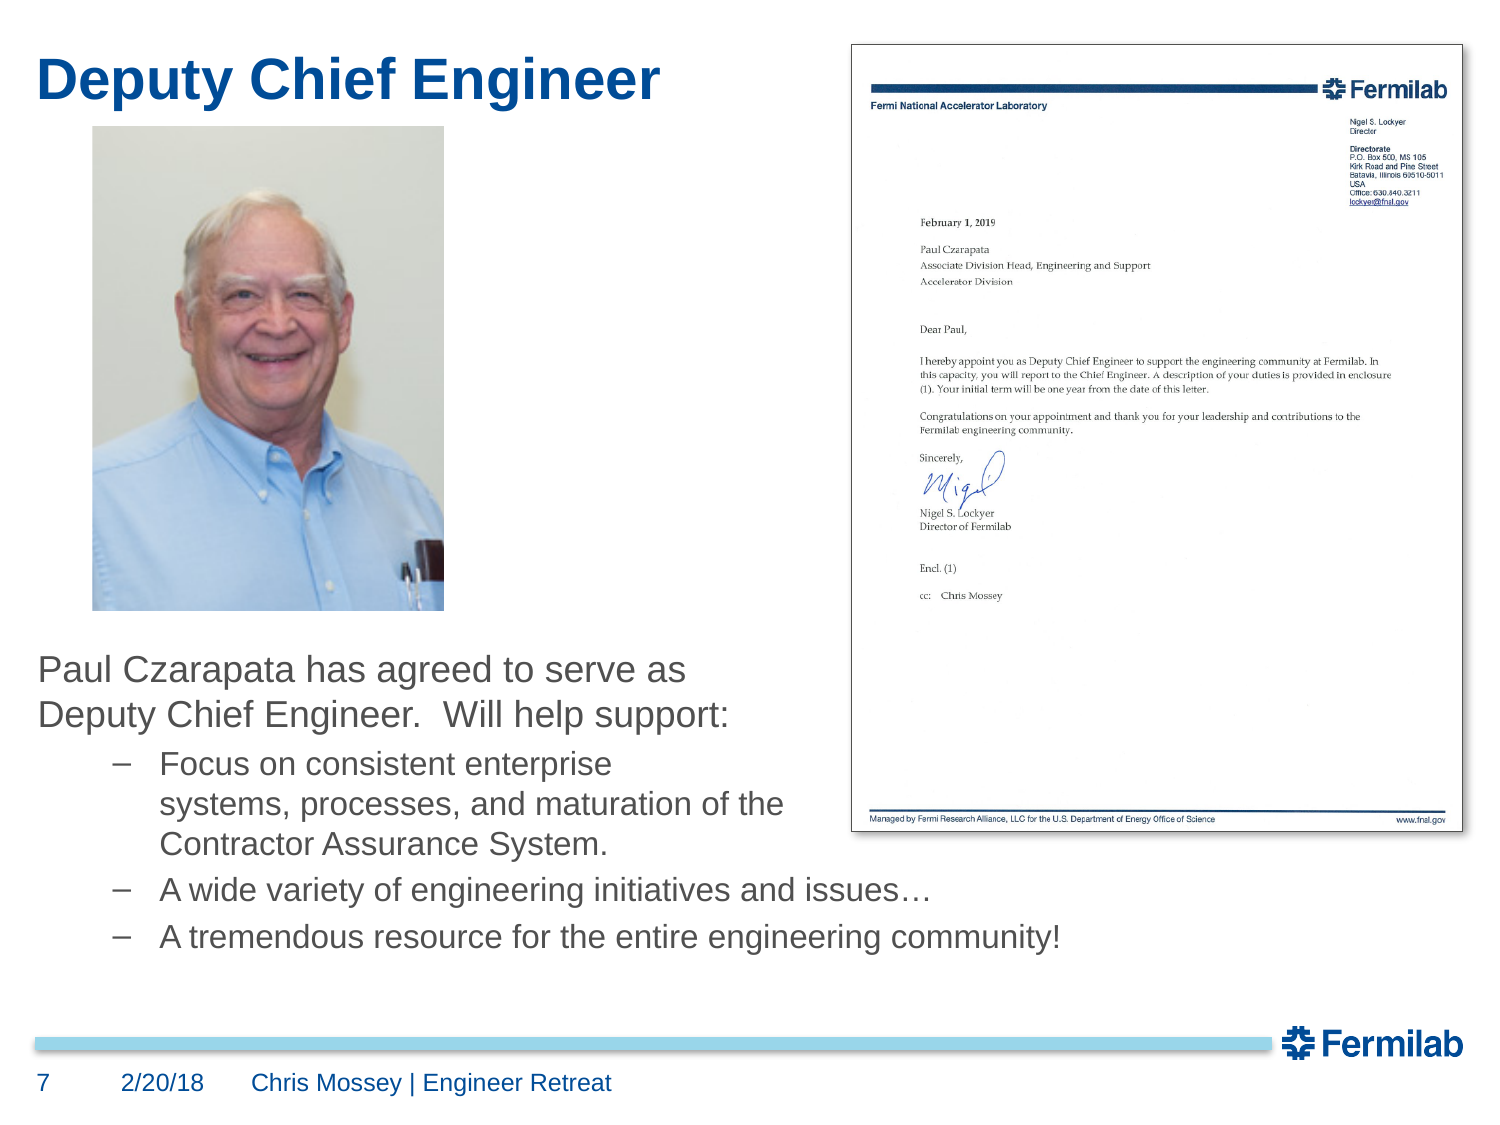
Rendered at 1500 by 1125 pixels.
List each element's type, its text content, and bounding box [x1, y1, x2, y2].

picture [92, 126, 445, 611]
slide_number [120, 1066, 232, 1107]
footer Chris Mossey | Engineer Retreat [251, 1066, 1279, 1107]
list Paul Czarapata has agreed to serve as Deputy Chief Engineer. Will help support: Focus on consistent enterprise systems, processes, and maturation of the Contractor Assurance System. A wide variety of engineering initiatives and issues… A tremendous resource for the entire engineering community! [37, 645, 1463, 1018]
picture [1282, 1026, 1463, 1060]
picture [850, 44, 1463, 832]
title Deputy Chief Engineer [36, 40, 1462, 111]
slide_number 7 [36, 1066, 105, 1106]
